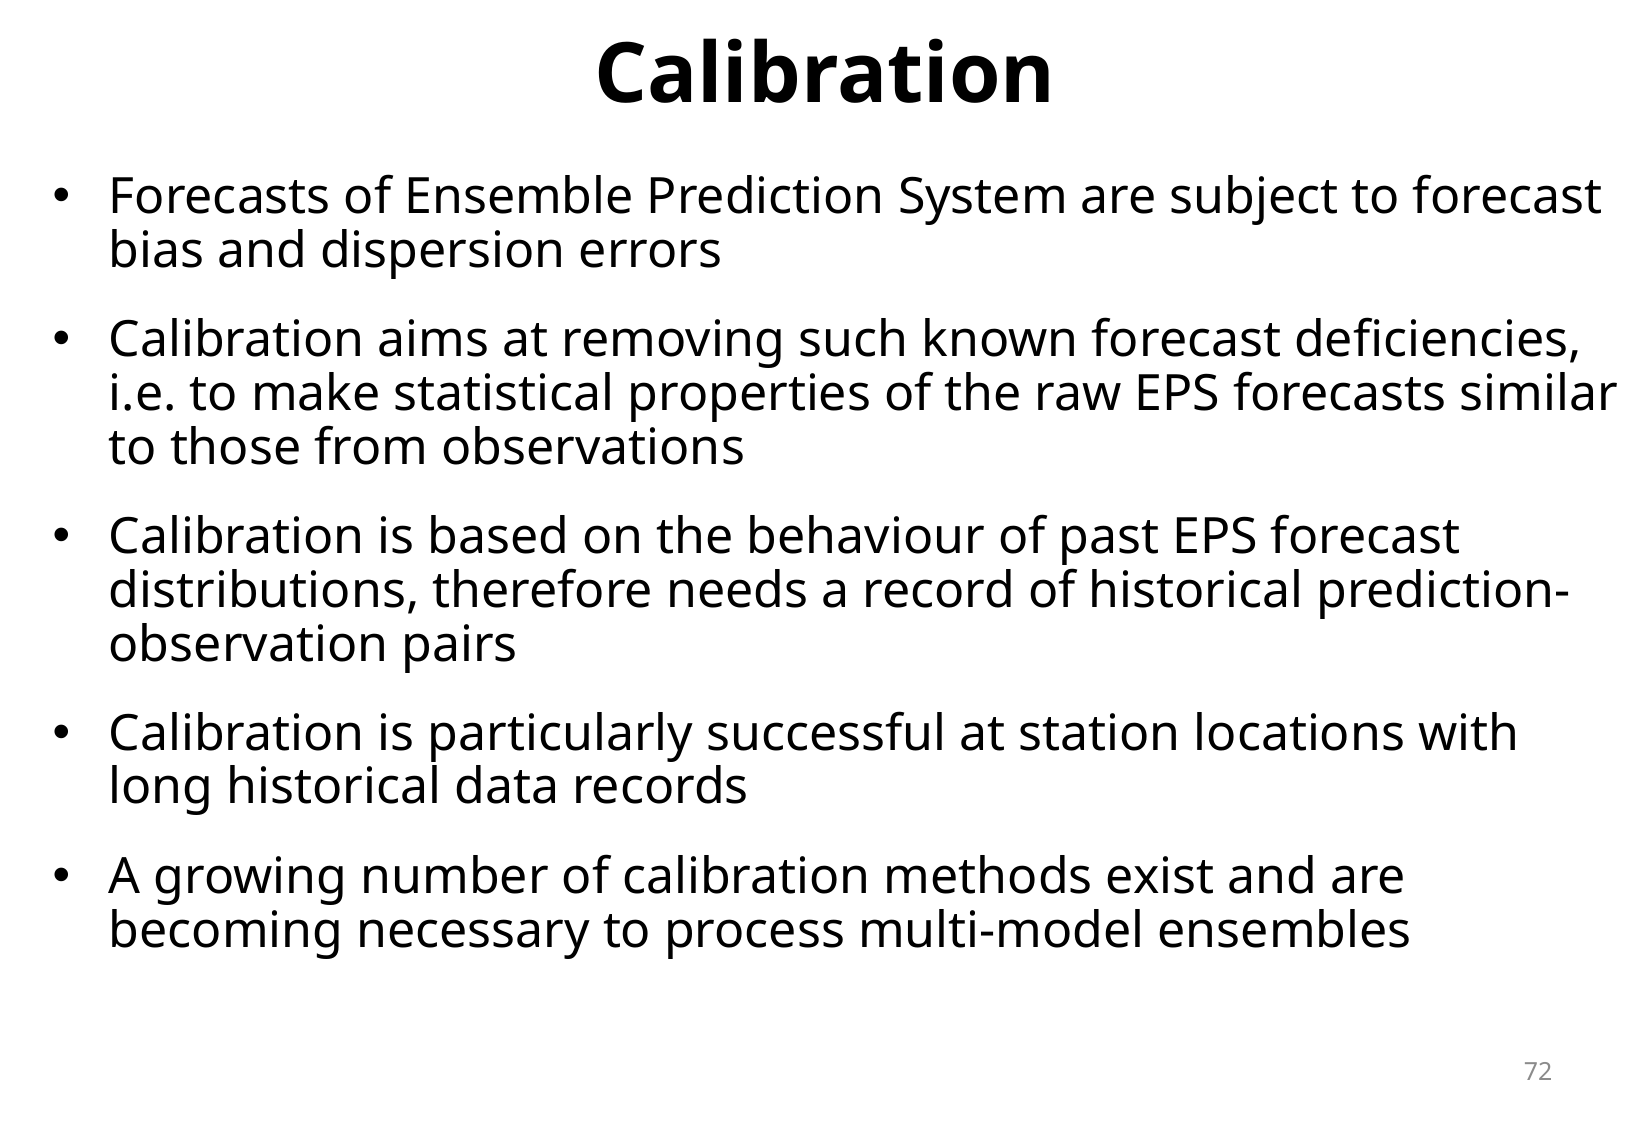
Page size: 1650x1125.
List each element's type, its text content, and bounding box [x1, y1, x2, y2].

slide_number 72 [1182, 1042, 1568, 1103]
list Forecasts of Ensemble Prediction System are subject to forecast bias and dispersion errors Calibration aims at removing such known forecast deficiencies, i.e. to make statistical properties of the raw EPS forecasts similar to those from observations Calibration is based on the behaviour of past EPS forecast distributions, therefore needs a record of historical prediction-observation pairs Calibration is particularly successful at station locations with long historical data records A growing number of calibration methods exist and are becoming necessary to process multi-model ensembles [37, 162, 1635, 1044]
title Calibration [82, 0, 1568, 162]
